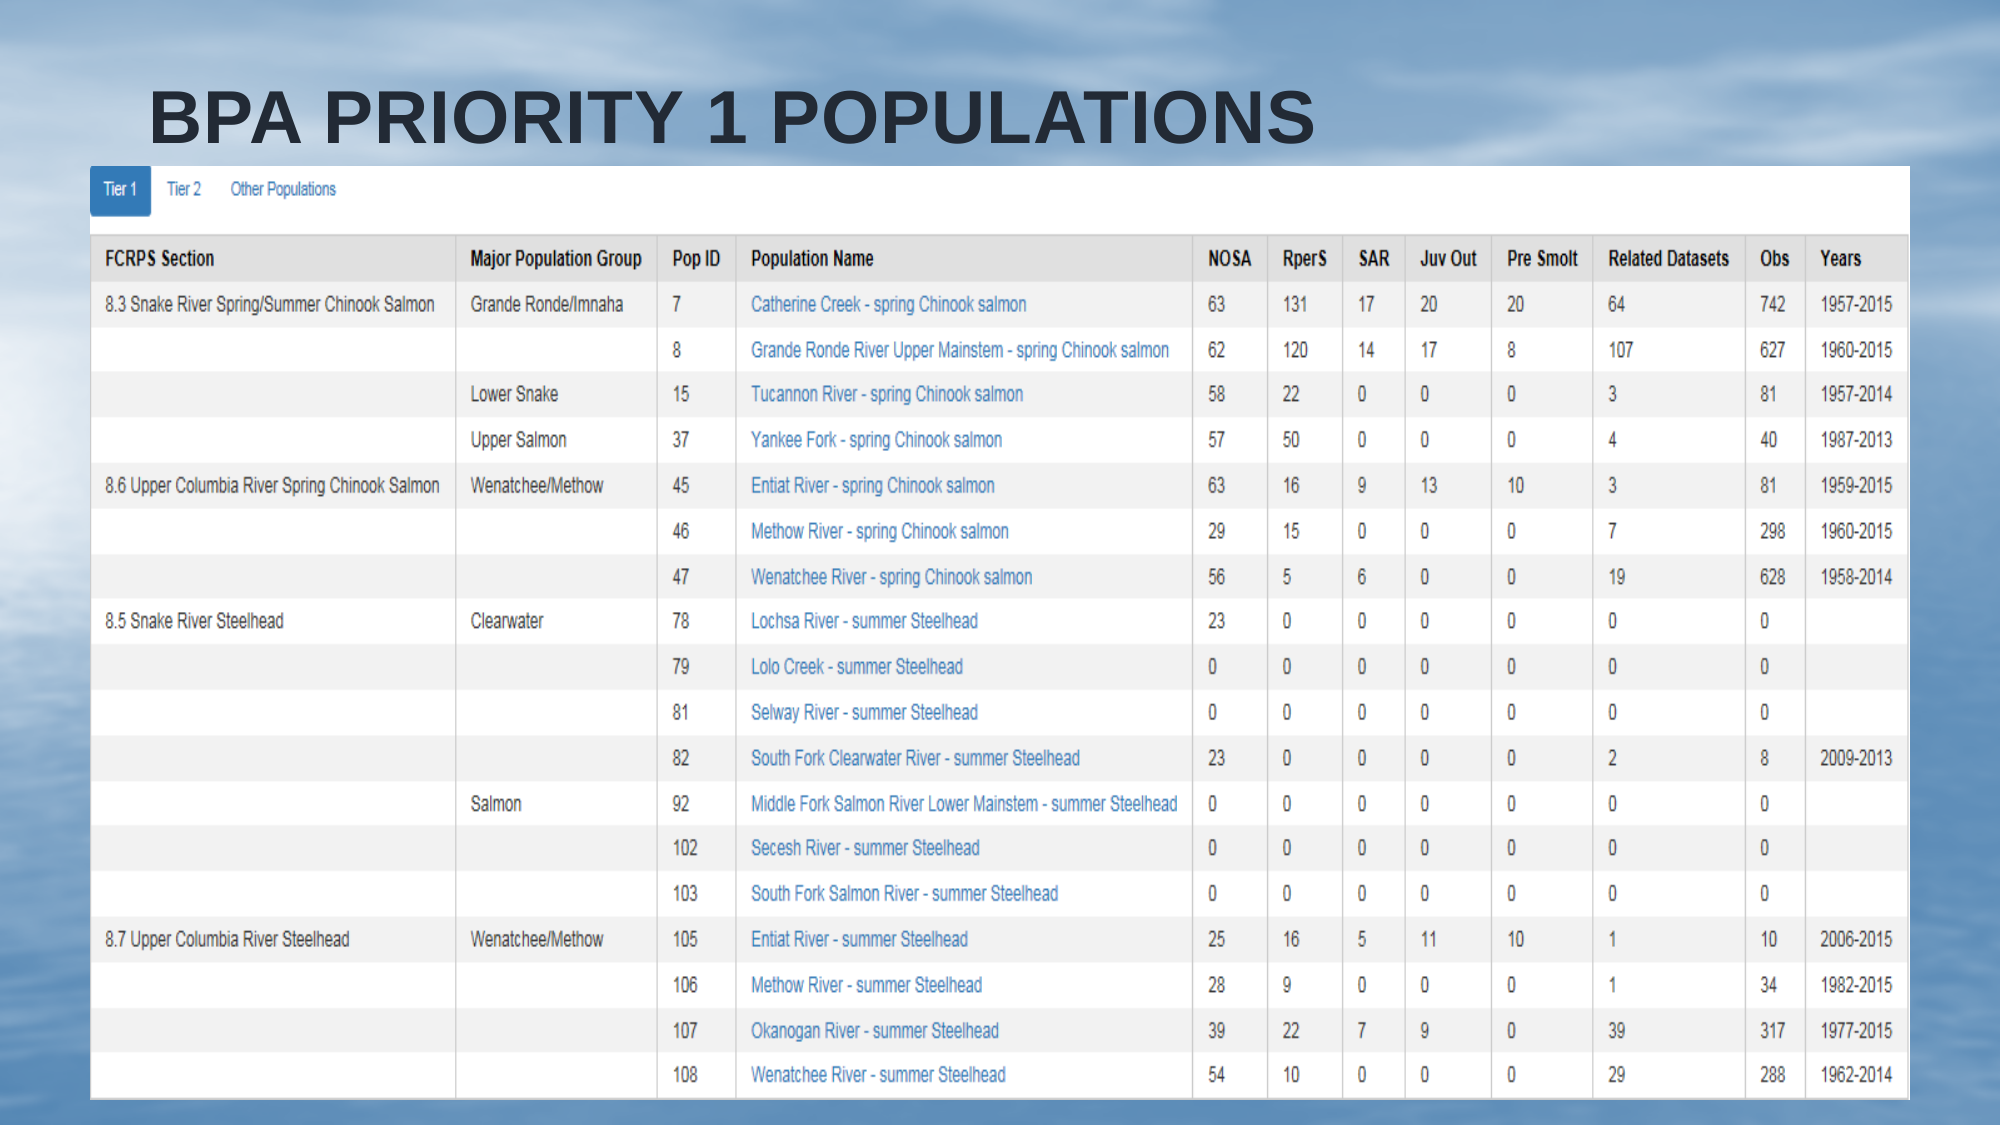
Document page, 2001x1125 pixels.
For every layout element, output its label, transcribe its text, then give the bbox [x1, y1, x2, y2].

picture [90, 166, 1910, 1100]
title BPA Priority 1 Populations [133, 45, 1867, 166]
